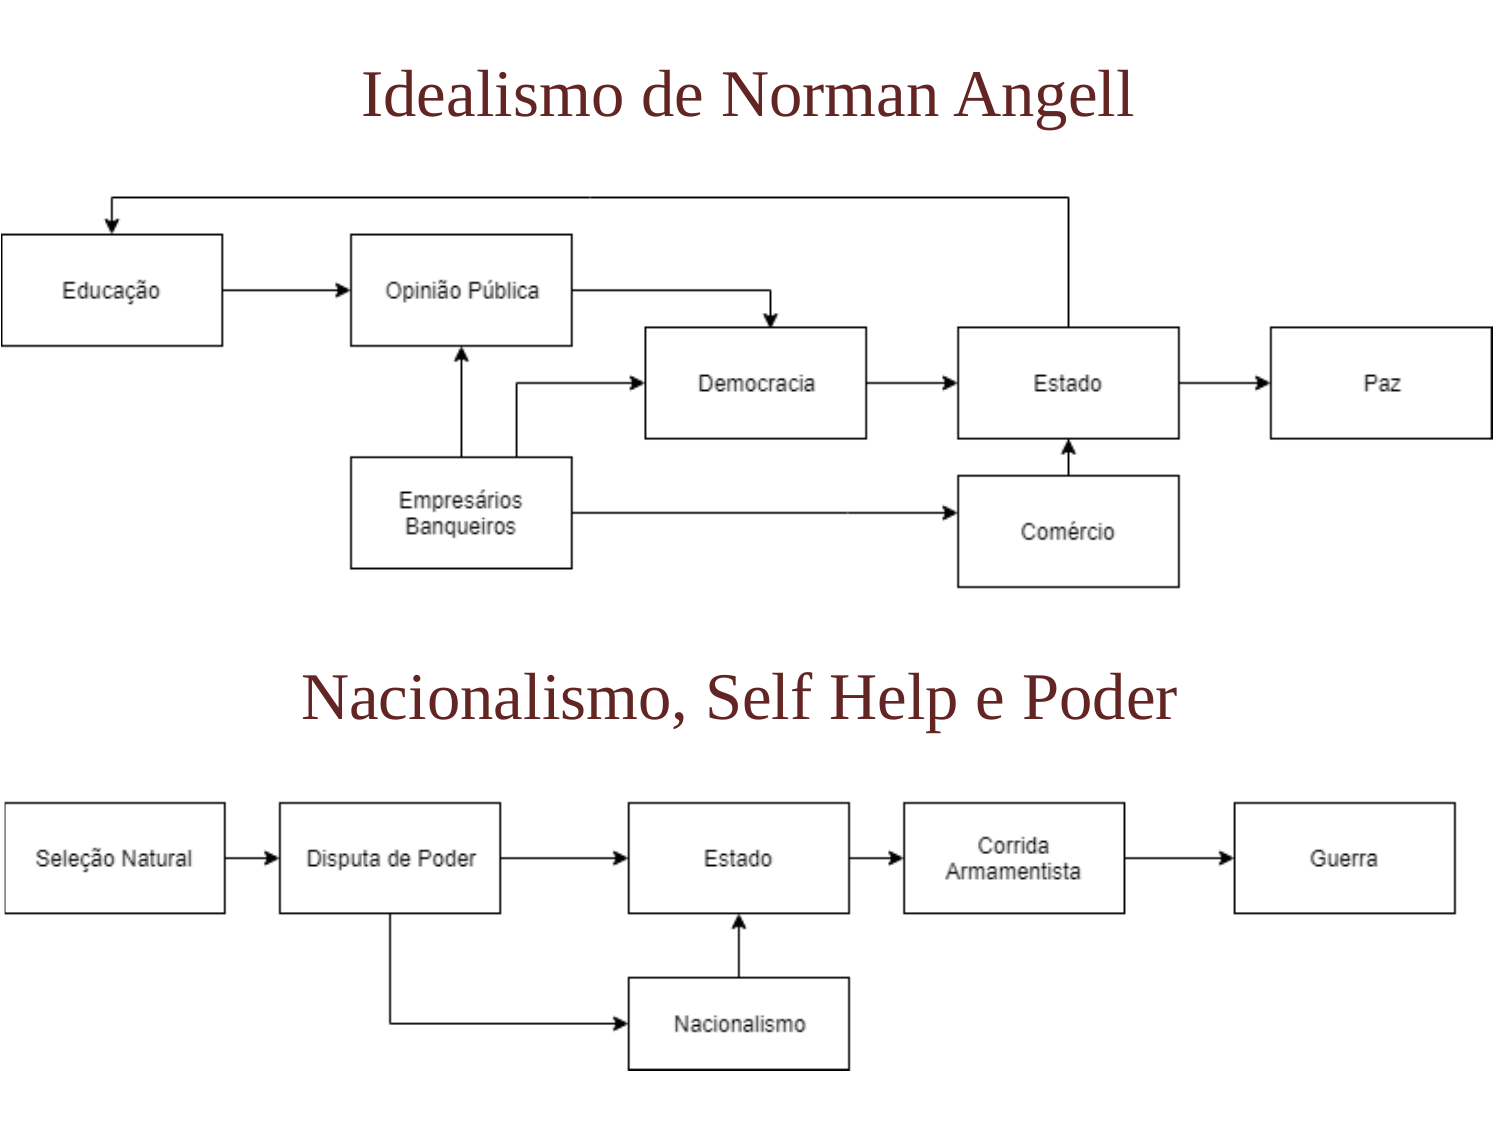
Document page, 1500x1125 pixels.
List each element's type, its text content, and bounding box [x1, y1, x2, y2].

text_box Nacionalismo, Self Help e Poder [286, 645, 1212, 740]
picture [4, 798, 1494, 1071]
picture [0, 184, 1494, 597]
text_box Idealismo de Norman Angell [346, 42, 1151, 138]
